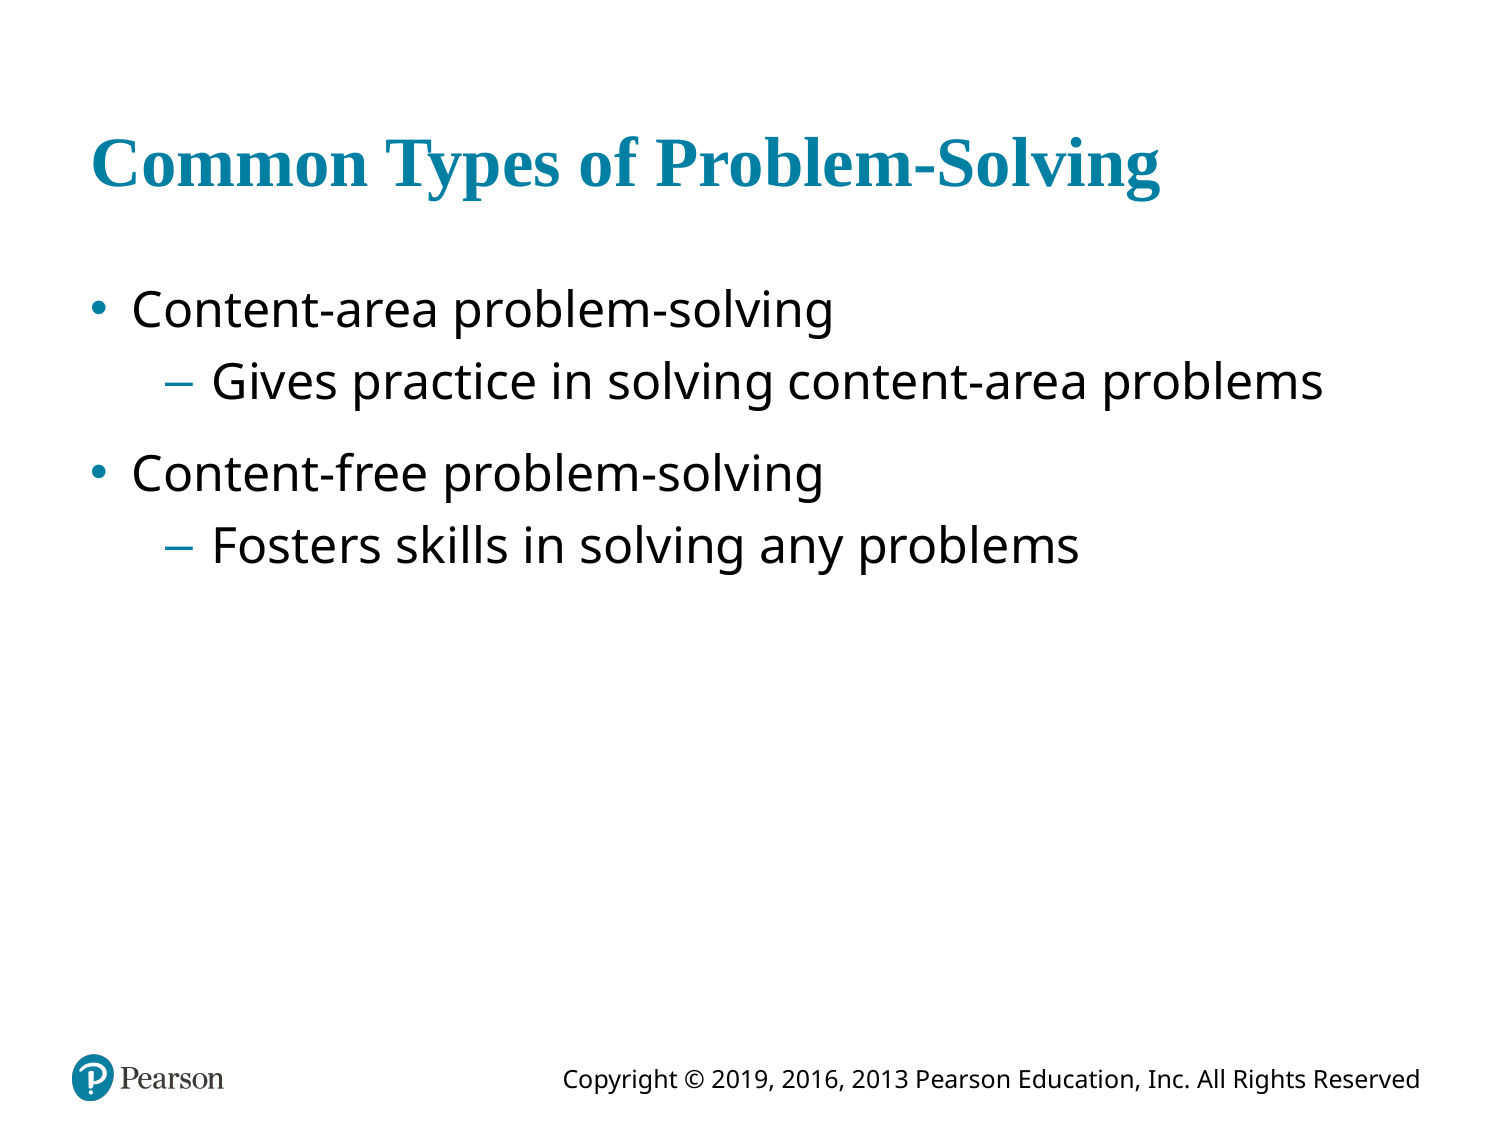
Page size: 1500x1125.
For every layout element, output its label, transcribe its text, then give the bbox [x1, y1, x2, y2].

title Common Types of Problem-Solving [75, 35, 1425, 216]
picture [72, 1054, 88, 1070]
picture [98, 1054, 224, 1101]
picture [72, 1087, 83, 1101]
picture [80, 1063, 106, 1088]
list Content-area problem-solving Gives practice in solving content-area problems Content-free problem-solving Fosters skills in solving any problems [75, 262, 1425, 592]
